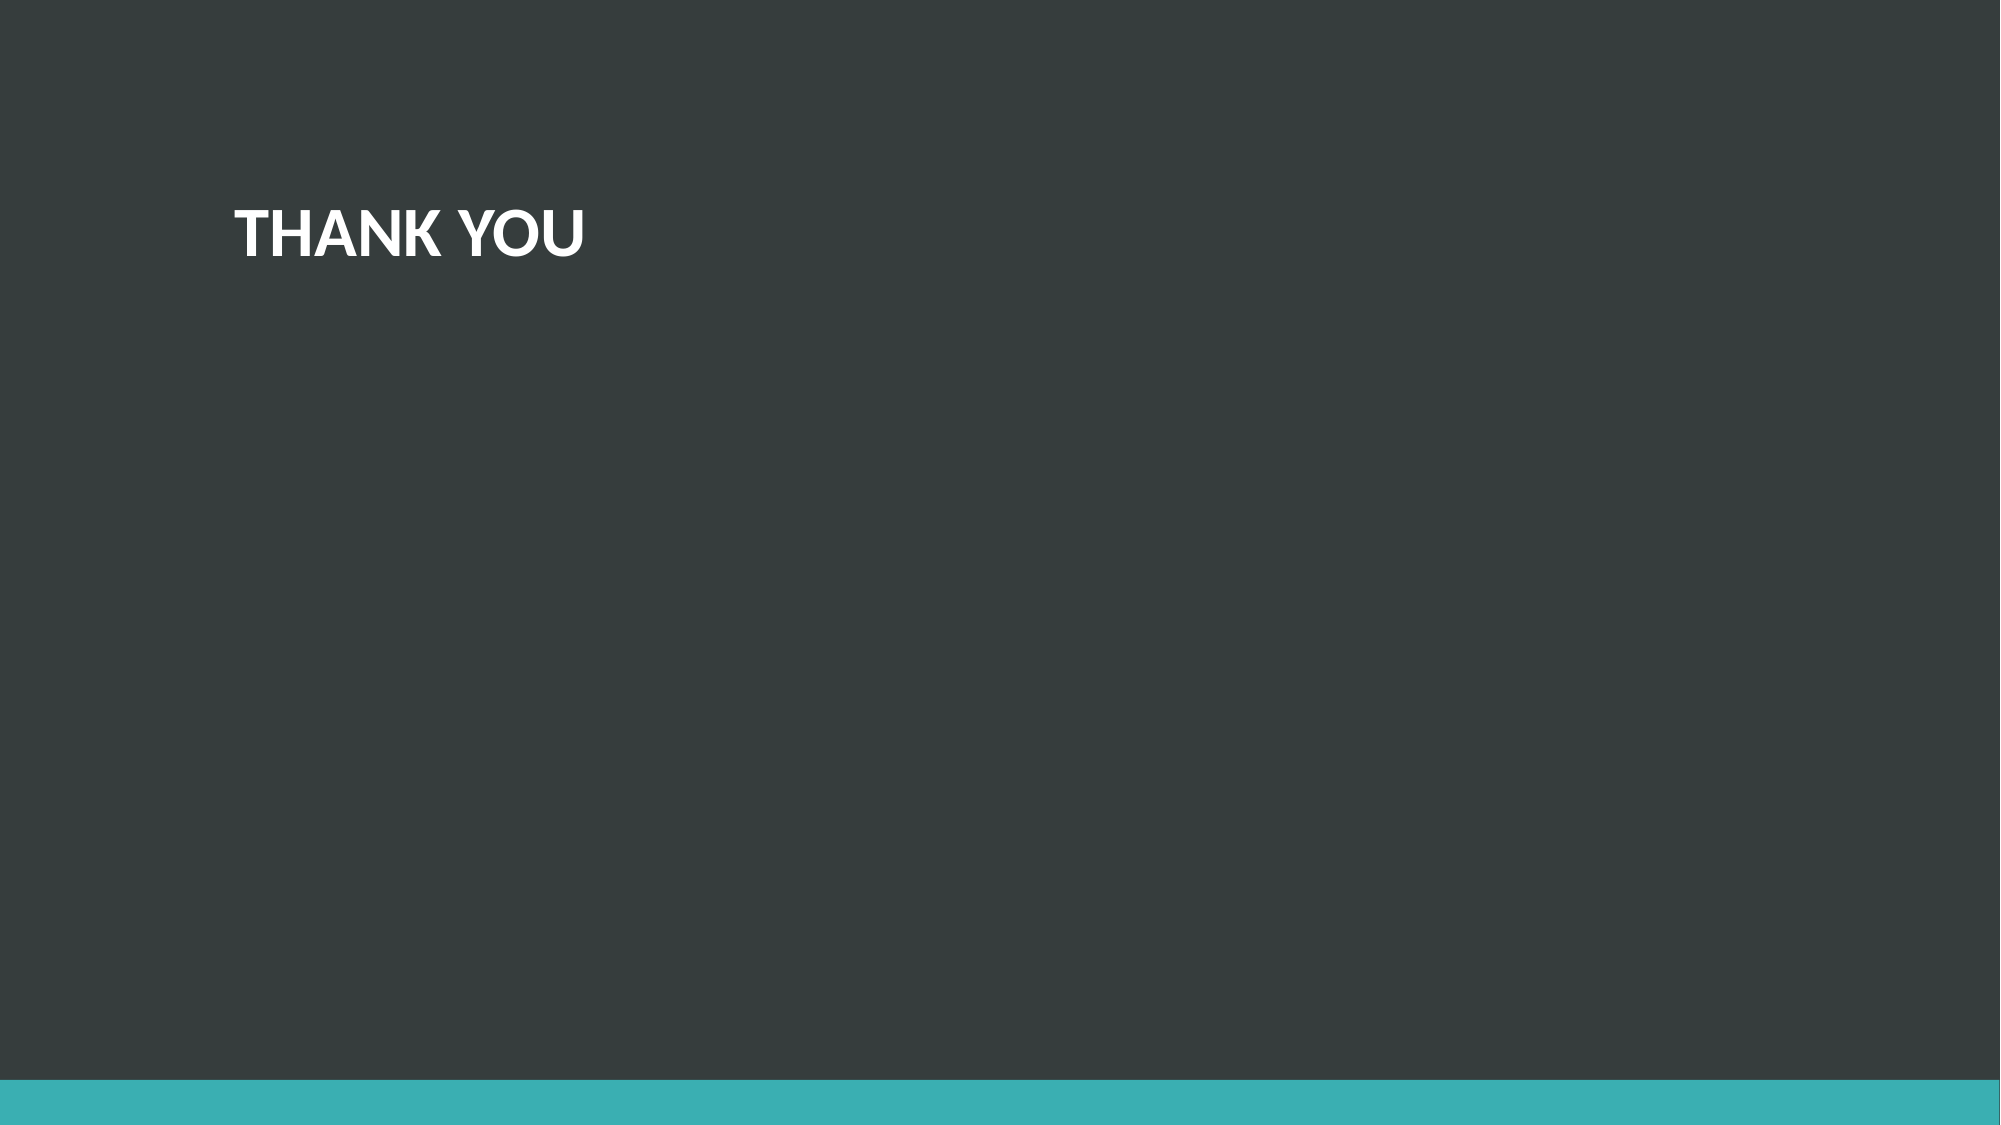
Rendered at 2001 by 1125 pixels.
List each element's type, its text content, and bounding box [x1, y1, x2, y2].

title THANK YOU [219, 76, 1780, 279]
